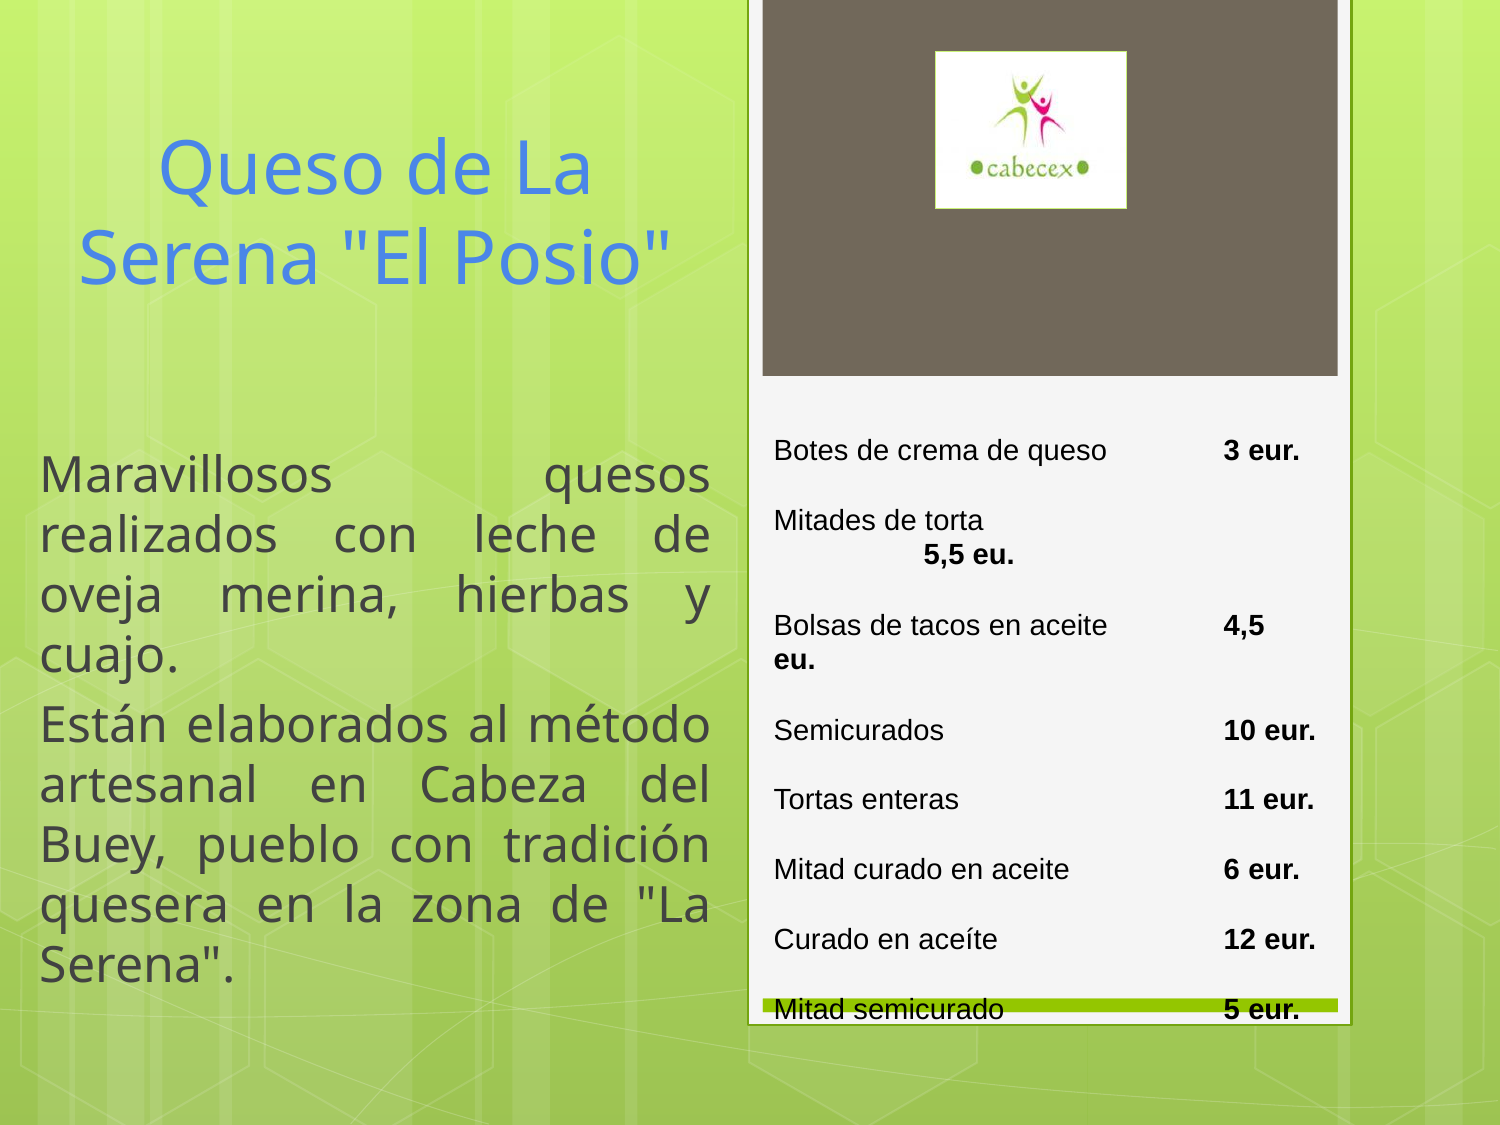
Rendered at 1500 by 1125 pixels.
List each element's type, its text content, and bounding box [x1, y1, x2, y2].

subtitle Maravillosos quesos realizados con leche de oveja merina, hierbas y cuajo. Están elaborados al método artesanal en Cabeza del Buey, pueblo con tradición quesera en la zona de "La Serena". [24, 376, 727, 1059]
text_box [935, 51, 1127, 209]
title Queso de La Serena "El Posio" [24, 96, 727, 315]
text_box [24, 238, 518, 304]
text_box Botes de crema de queso 3 eur. Mitades de torta 5,5 eu. Bolsas de tacos en aceite 4,5 eu. Semicurados 10 eur. Tortas enteras 11 eur. Mitad curado en aceite 6 eur. Curado en aceíte 12 eur. Mitad semicurado 5 eur. [758, 423, 1337, 1033]
